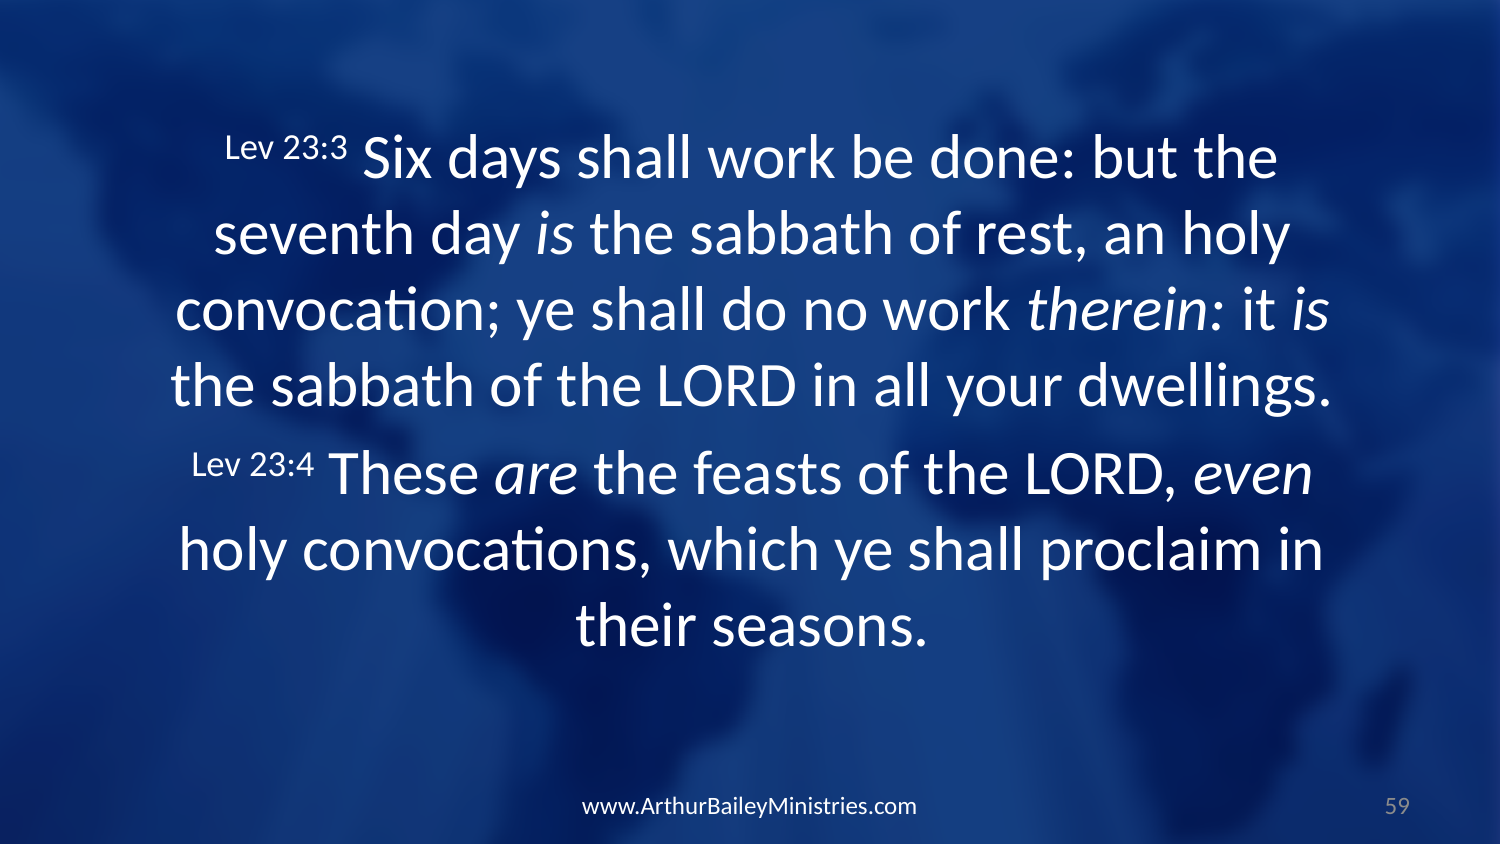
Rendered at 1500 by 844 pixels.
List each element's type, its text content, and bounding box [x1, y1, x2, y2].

slide_number 59 [1074, 782, 1425, 827]
footer www.ArthurBaileyMinistries.com [512, 782, 988, 827]
picture [0, 0, 1500, 844]
list Lev 23:3 Six days shall work be done: but the seventh day is the sabbath of rest, an holy convocation; ye shall do no work therein: it is the sabbath of the LORD in all your dwellings. Lev 23:4 These are the feasts of the LORD, even holy convocations, which ye shall proclaim in their seasons. [151, 107, 1355, 741]
